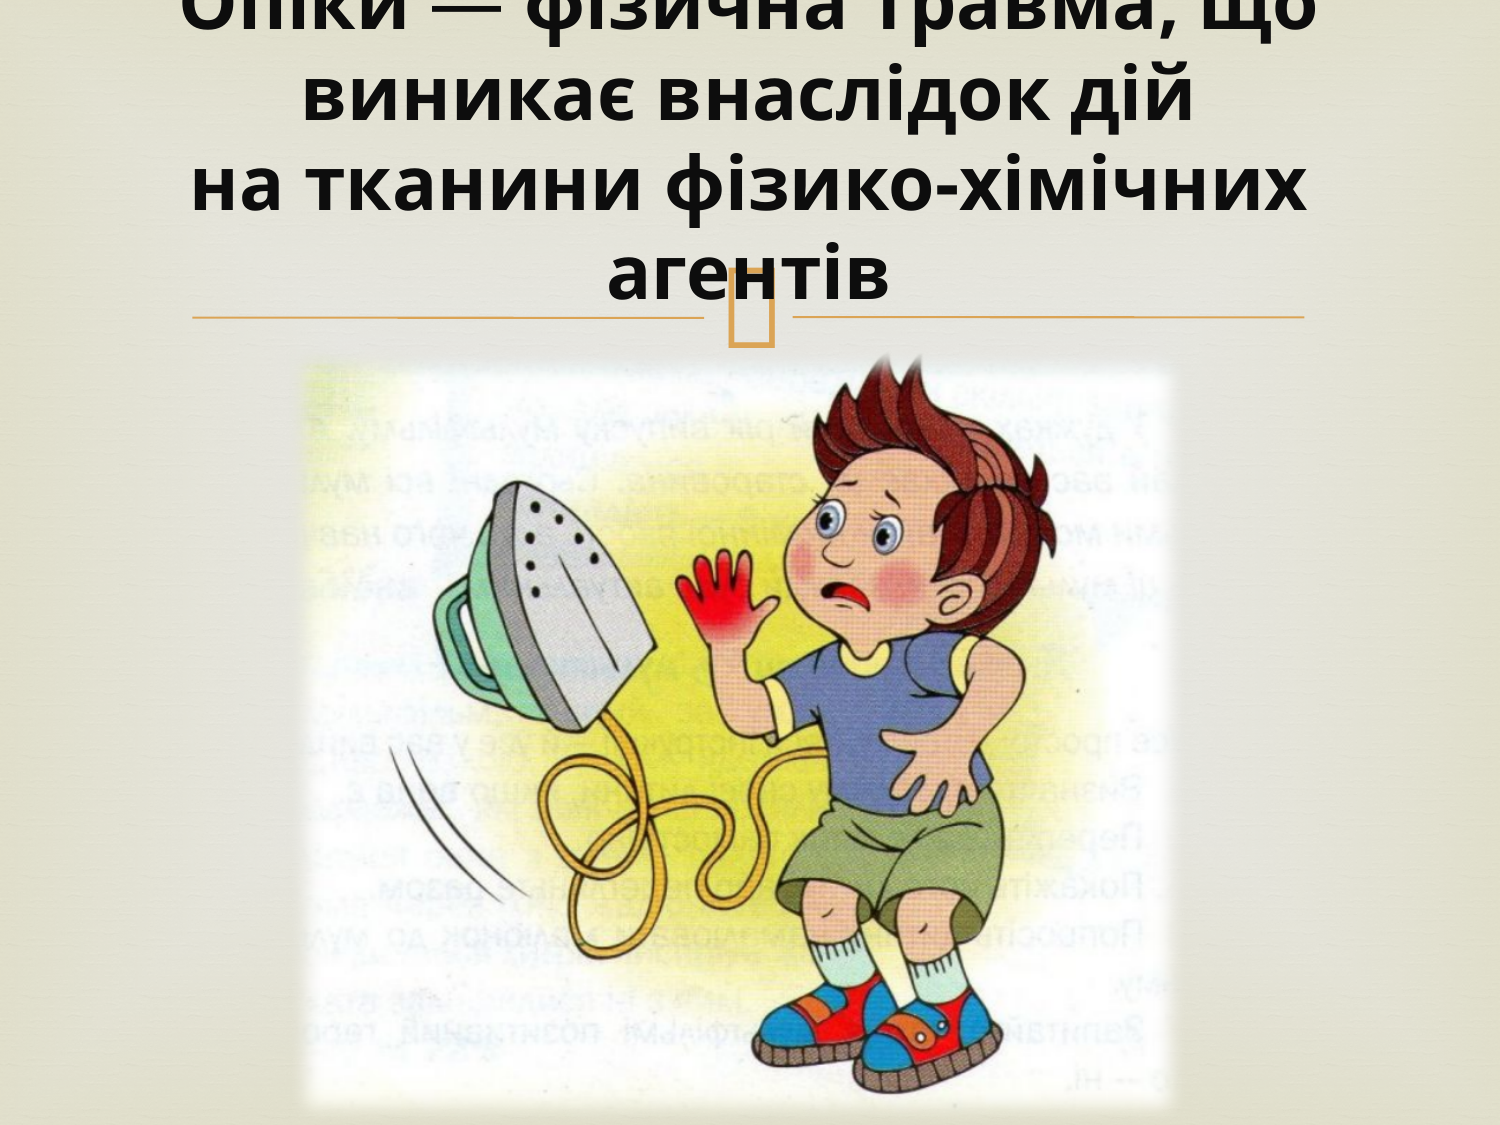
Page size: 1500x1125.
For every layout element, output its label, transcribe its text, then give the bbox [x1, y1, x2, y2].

picture [288, 348, 1188, 1125]
title Опіки — фізична травма, що виникає внаслідок дій на тканини фізико-хімічних агентів [112, 93, 1386, 267]
